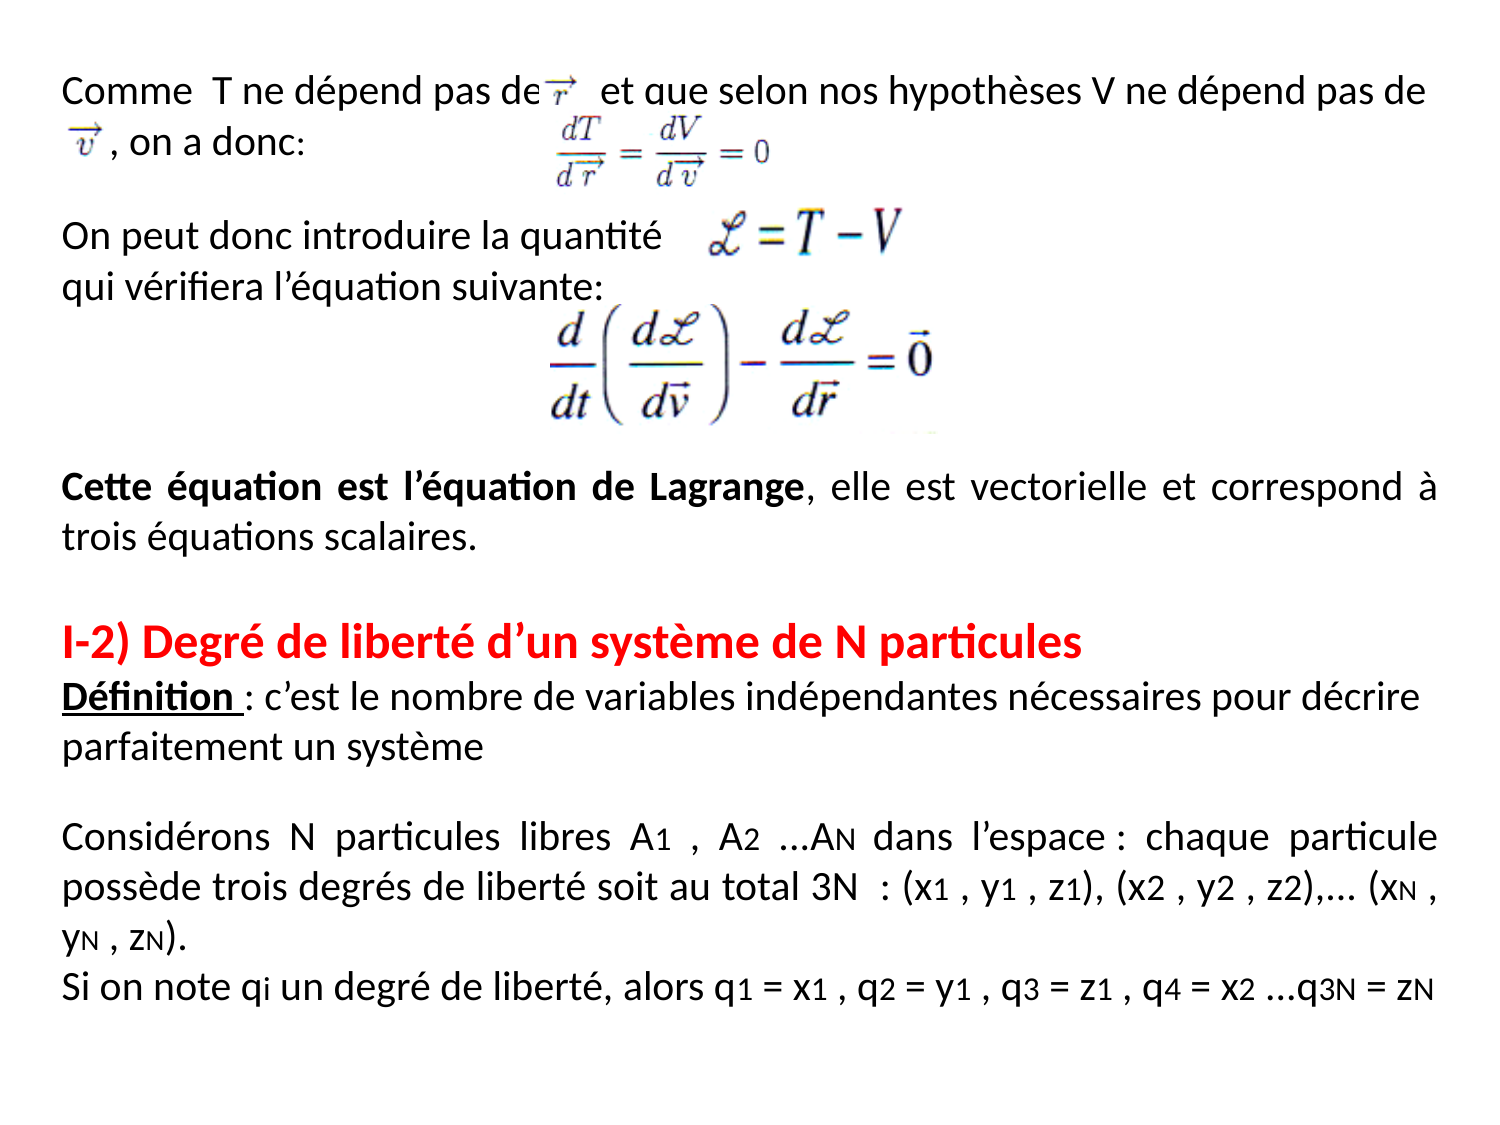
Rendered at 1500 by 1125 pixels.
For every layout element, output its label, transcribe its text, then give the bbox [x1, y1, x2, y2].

text_box Comme T ne dépend pas de et que selon nos hypothèses V ne dépend pas de , on a donc: On peut donc introduire la quantité qui vérifiera l’équation suivante: Cette équation est l’équation de Lagrange, elle est vectorielle et correspond à trois équations scalaires. I-2) Degré de liberté d’un système de N particules Définition : c’est le nombre de variables indépendantes nécessaires pour décrire parfaitement un système Considérons N particules libres A1 , A2 ...AN dans l’espace : chaque particule possède trois degrés de liberté soit au total 3N : (x1 , y1 , z1), (x2 , y2 , z2),... (xN , yN , zN). Si on note qi un degré de liberté, alors q1 = x1 , q2 = y1 , q3 = z1 , q4 = x2 ...q3N = zN [46, 55, 1454, 1016]
picture [58, 116, 109, 169]
picture [550, 304, 938, 434]
picture [538, 70, 915, 270]
